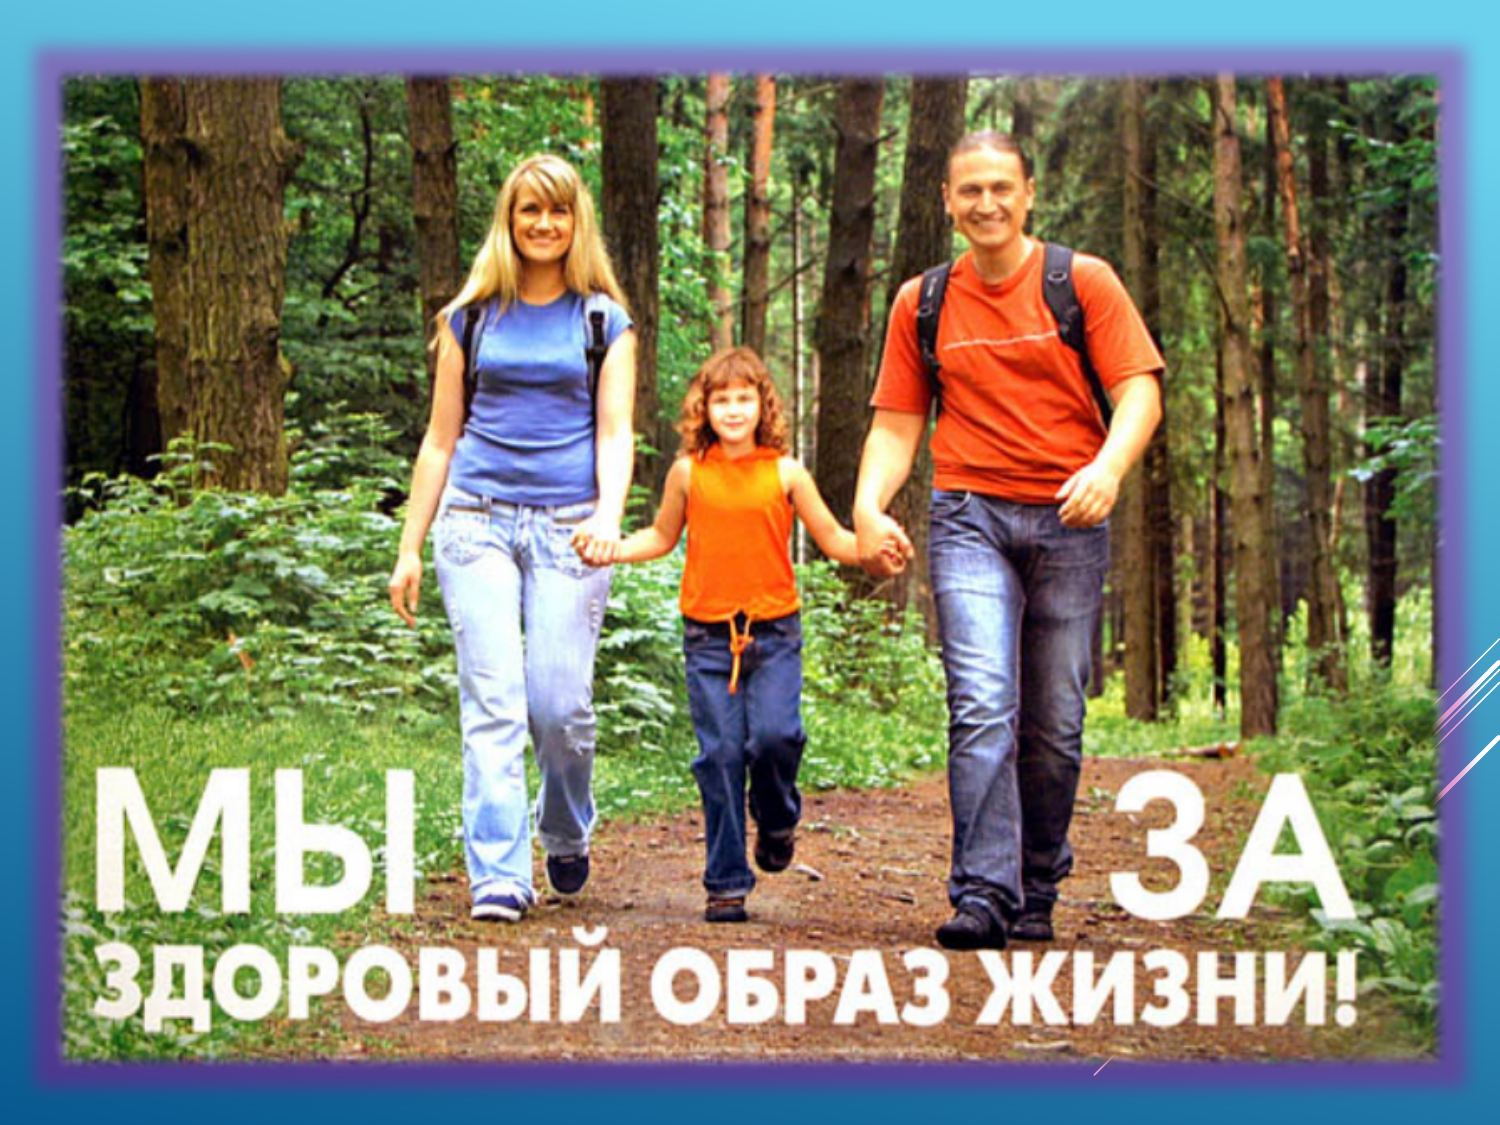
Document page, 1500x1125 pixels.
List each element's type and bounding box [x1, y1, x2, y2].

picture [52, 66, 1448, 1071]
